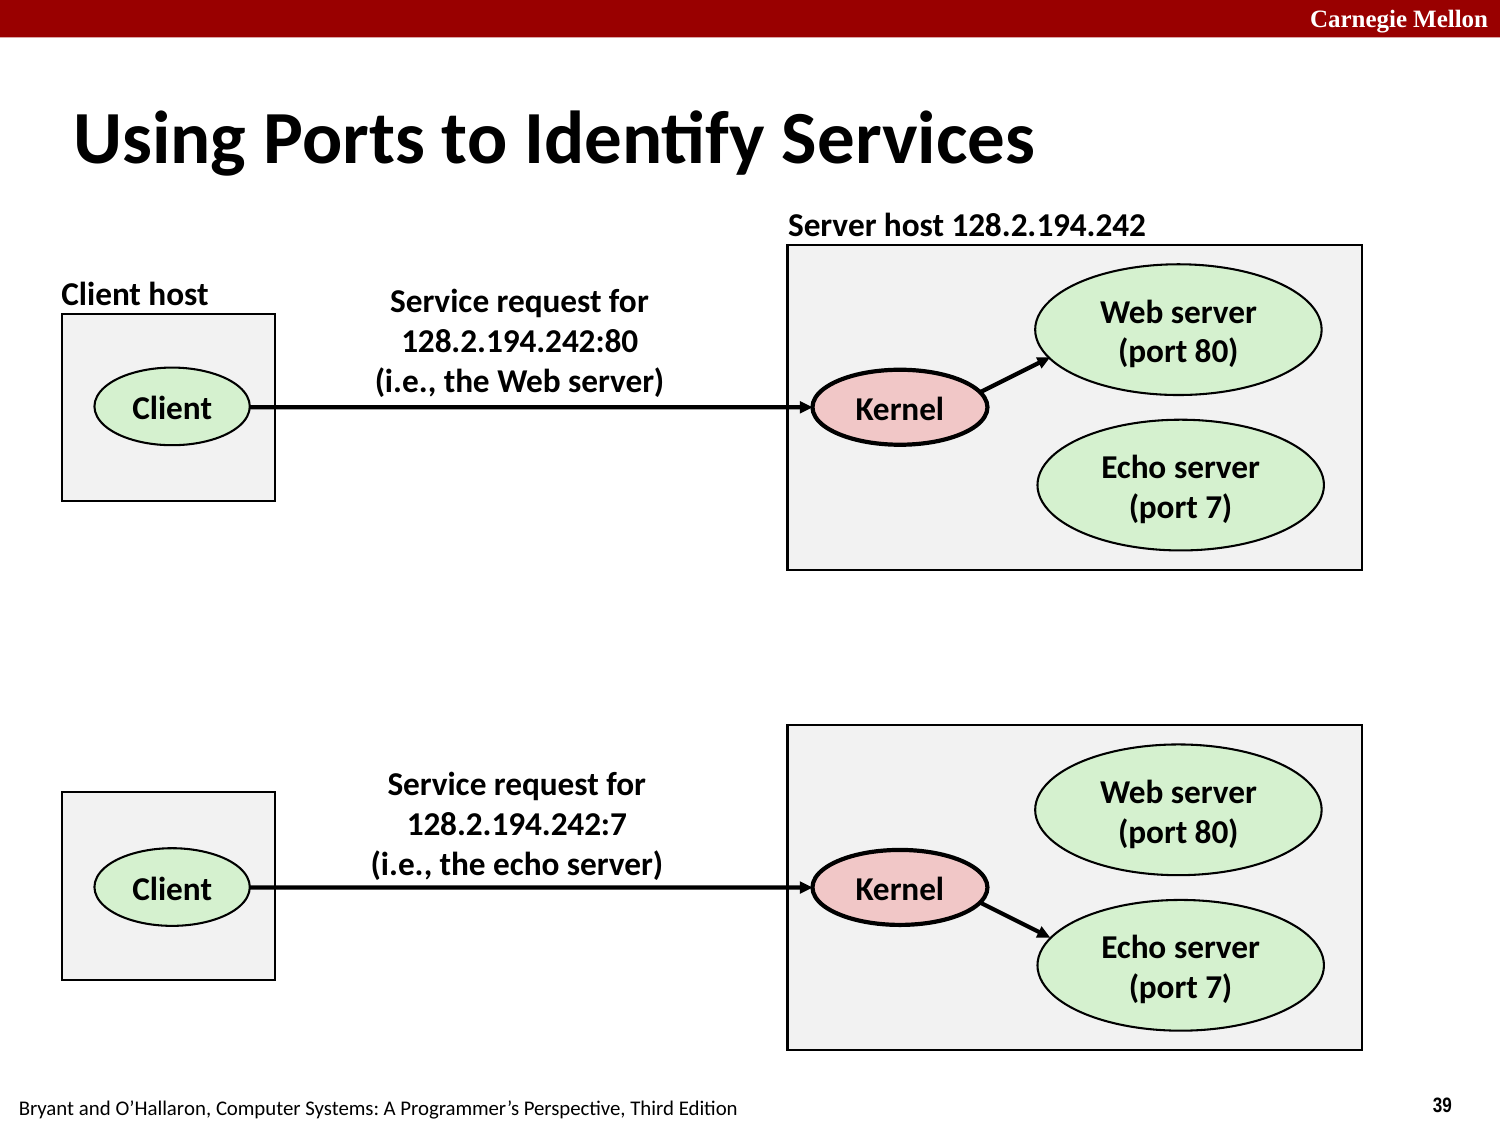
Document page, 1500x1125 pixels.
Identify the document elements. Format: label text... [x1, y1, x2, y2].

text_box [679, 881, 812, 894]
text_box [62, 792, 275, 980]
text_box [980, 902, 1051, 938]
text_box Service request for 128.2.194.242:7 (i.e., the echo server) [355, 755, 679, 890]
text_box [787, 244, 1363, 570]
text_box Web server (port 80) [1035, 264, 1322, 396]
text_box Client [94, 848, 250, 926]
text_box Echo server (port 7) [1037, 899, 1324, 1031]
text_box Kernel [812, 849, 988, 925]
text_box [62, 313, 275, 502]
text_box Server host 128.2.194.242 [773, 195, 1162, 251]
text_box Service request for 128.2.194.242:80 (i.e., the Web server) [302, 271, 738, 407]
title Using Ports to Identify Services [58, 71, 1305, 197]
text_box Kernel [812, 369, 988, 445]
text_box [980, 357, 1051, 392]
text_box [250, 401, 812, 414]
text_box Client host [46, 264, 224, 320]
text_box Client [94, 367, 250, 446]
text_box Echo server (port 7) [1037, 419, 1324, 551]
text_box [787, 725, 1363, 1050]
text_box Web server (port 80) [1035, 744, 1322, 876]
